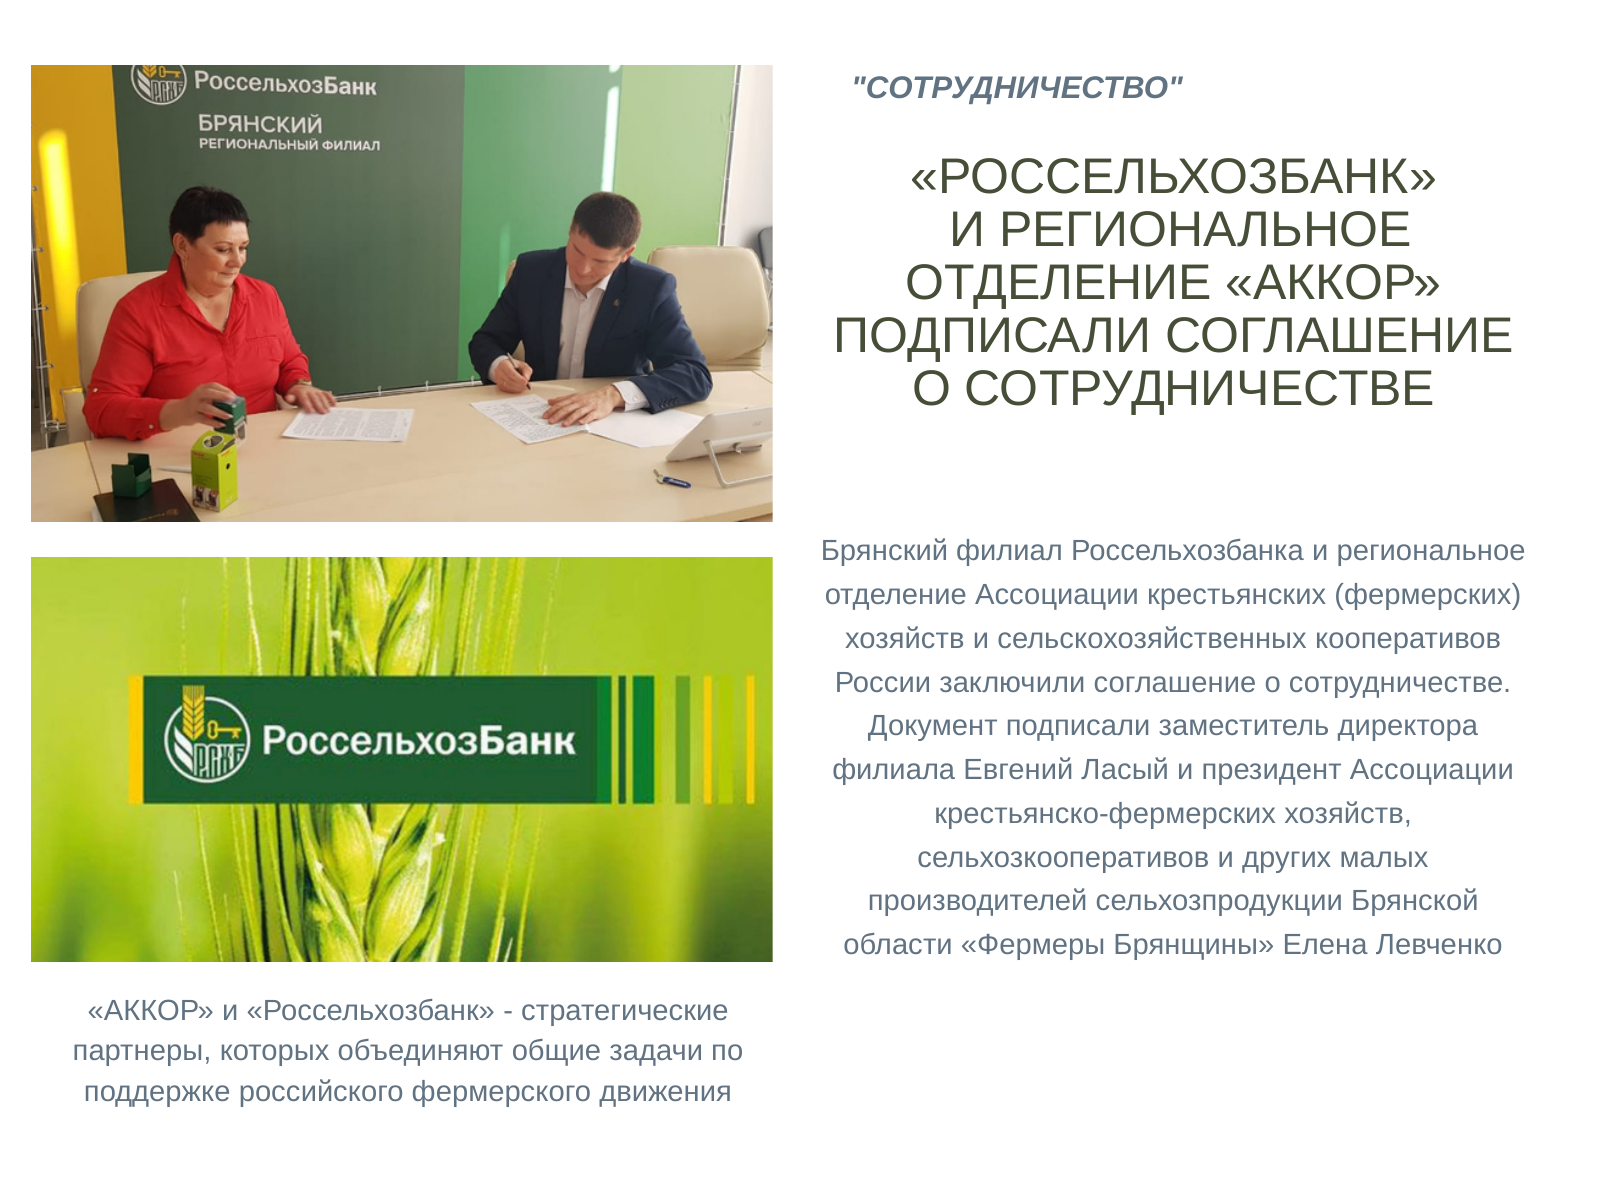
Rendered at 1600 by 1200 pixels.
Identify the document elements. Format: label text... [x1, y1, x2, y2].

text_box "СОТРУДНИЧЕСТВО" [850, 60, 1527, 105]
picture [30, 556, 773, 962]
text_box «АККОР» и «Россельхозбанк» - стратегические партнеры, которых объединяют общие задачи по поддержке российского фермерского движения [54, 985, 762, 1107]
text_box «РОССЕЛЬХОЗБАНК» И РЕГИОНАЛЬНОЕ ОТДЕЛЕНИЕ «АККОР» ПОДПИСАЛИ СОГЛАШЕНИЕ О СОТРУДНИЧЕСТВЕ [815, 149, 1532, 416]
text_box Брянский филиал Россельхозбанка и региональное отделение Ассоциации крестьянских (фермерских) хозяйств и сельскохозяйственных кооперативов России заключили соглашение о сотрудничестве. Документ подписали заместитель директора филиала Евгений Ласый и президент Ассоциации крестьянско-фермерских хозяйств, сельхозкооперативов и других малых производителей сельхозпродукции Брянской области «Фермеры Брянщины» Елена Левченко [819, 522, 1527, 961]
picture [30, 65, 773, 522]
